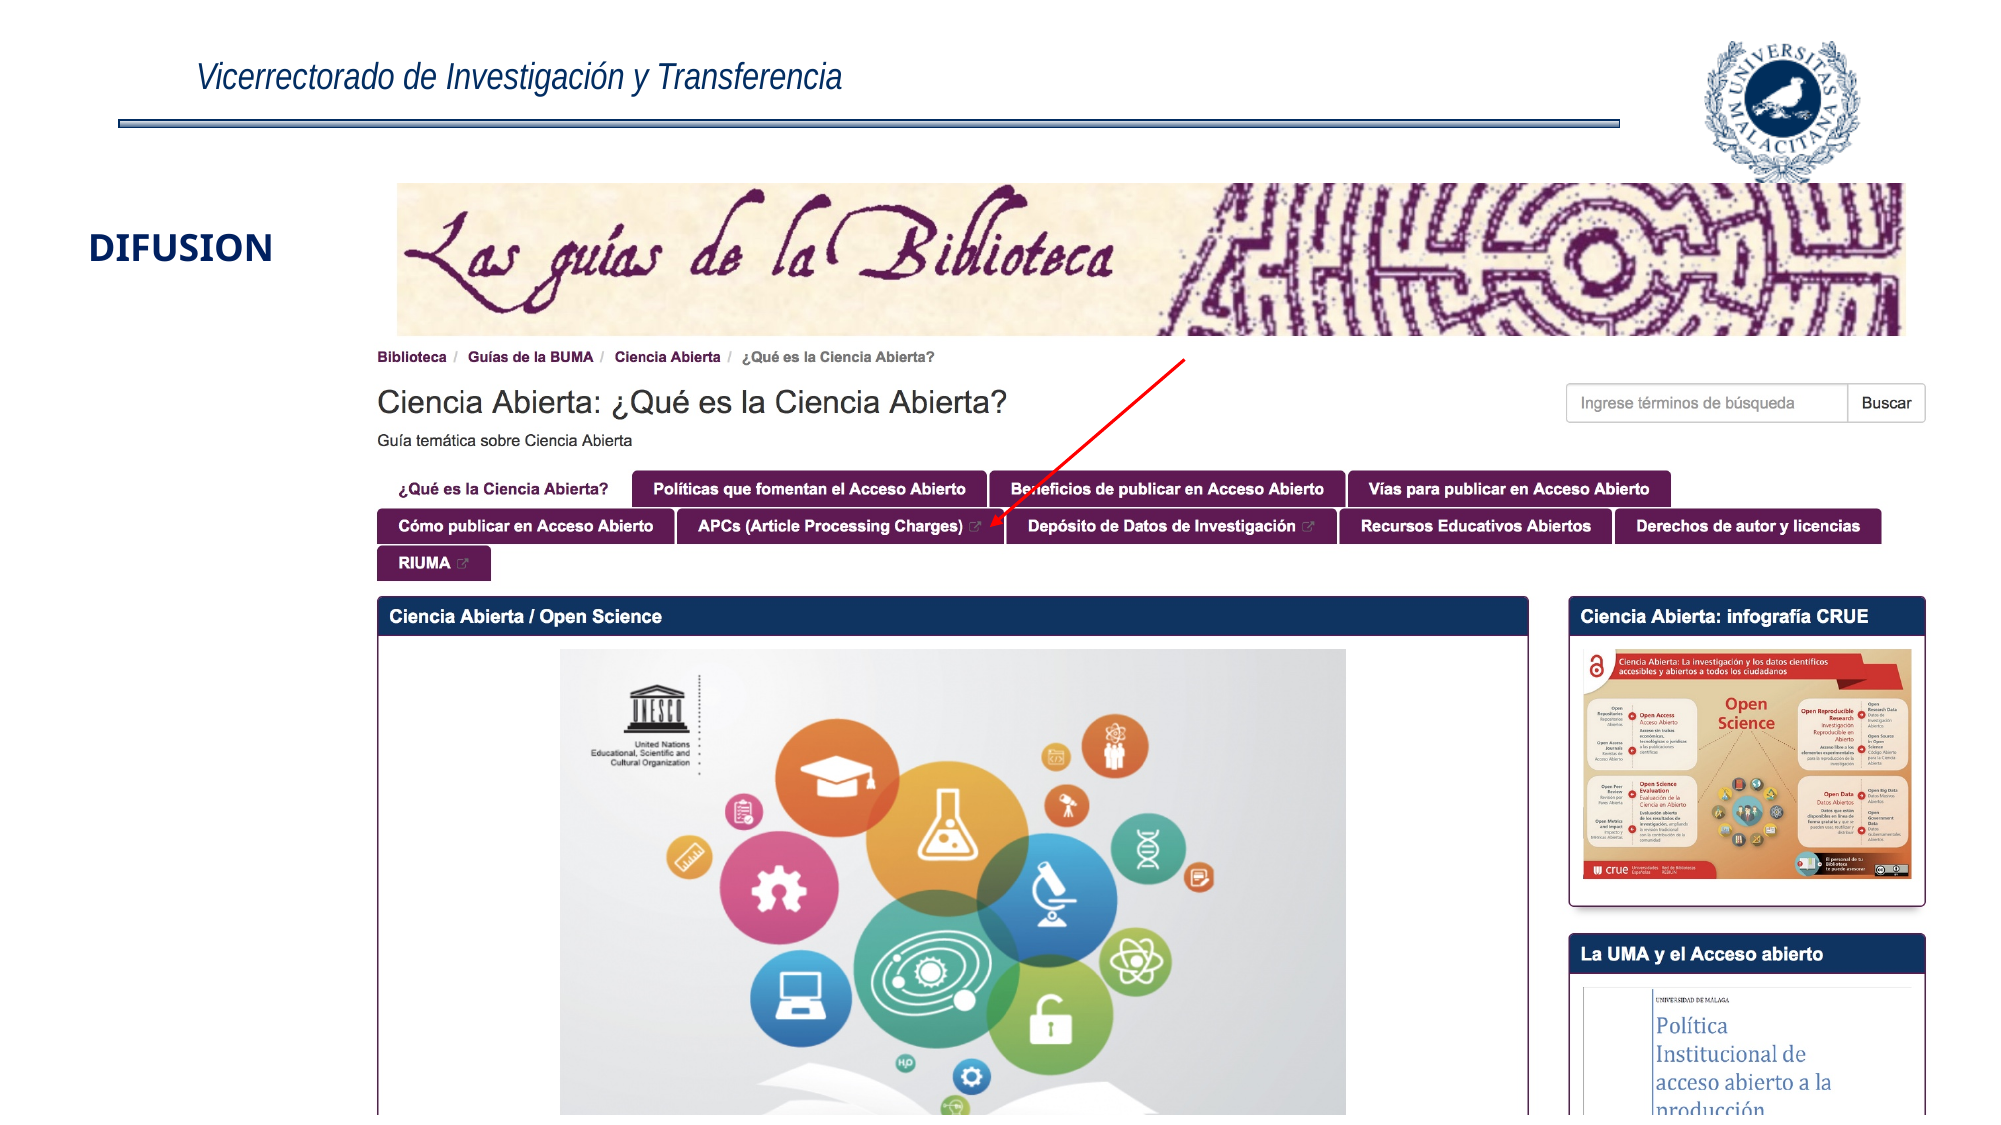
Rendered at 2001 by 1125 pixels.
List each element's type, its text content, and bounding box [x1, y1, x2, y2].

text_box [119, 120, 1620, 128]
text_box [989, 359, 1185, 528]
text_box Vicerrectorado de Investigación y Transferencia [181, 44, 890, 104]
text_box DIFUSION [73, 216, 236, 277]
picture [236, 40, 1958, 1115]
